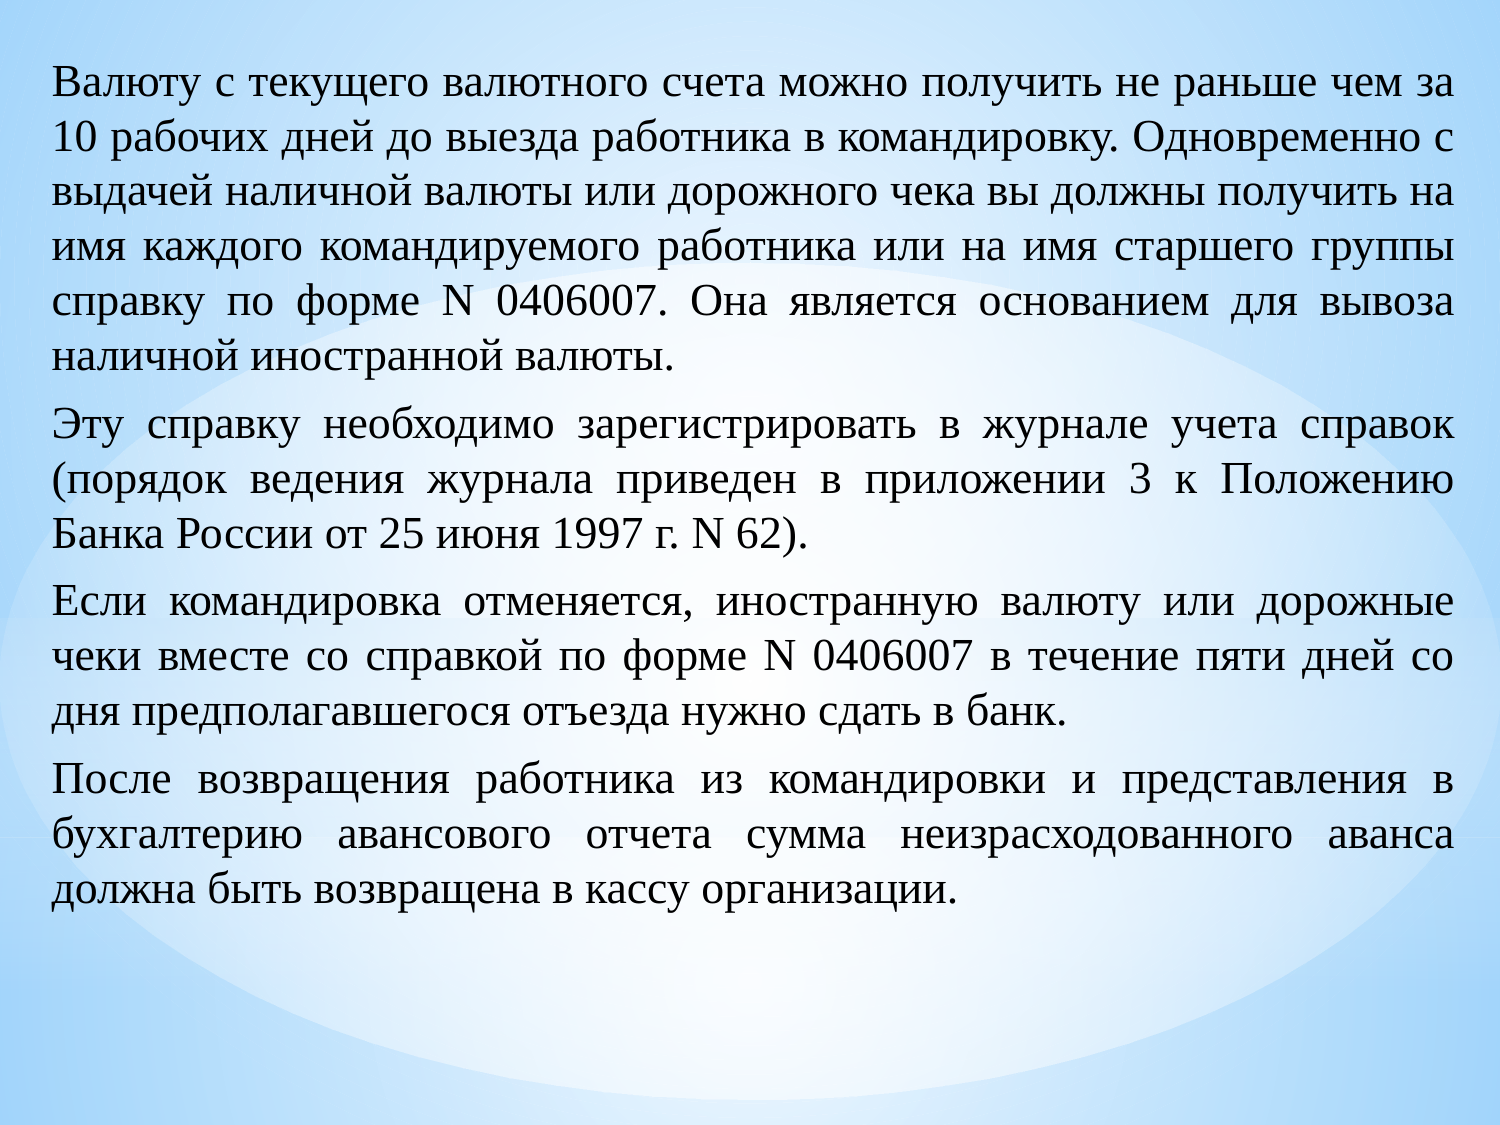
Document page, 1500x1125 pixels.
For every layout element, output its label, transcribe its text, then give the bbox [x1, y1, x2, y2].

text_box Валюту с текущего валютного счета можно получить не раньше чем за 10 рабочих дней до выезда работника в командировку. Одновременно с выдачей наличной валюты или дорожного чека вы должны получить на имя каждого командируемого работника или на имя старшего группы справку по форме N 0406007. Она является основанием для вывоза наличной иностранной валюты. Эту справку необходимо зарегистрировать в журнале учета справок (порядок ведения журнала приведен в приложении 3 к Положению Банка России от 25 июня 1997 г. N 62). Если командировка отменяется, иностранную валюту или дорожные чеки вместе со справкой по форме N 0406007 в течение пяти дней со дня предполагавшегося отъезда нужно сдать в банк. После возвращения работника из командировки и представления в бухгалтерию авансового отчета сумма неизрасходованного аванса должна быть возвращена в кассу организации. [29, 42, 1471, 1055]
